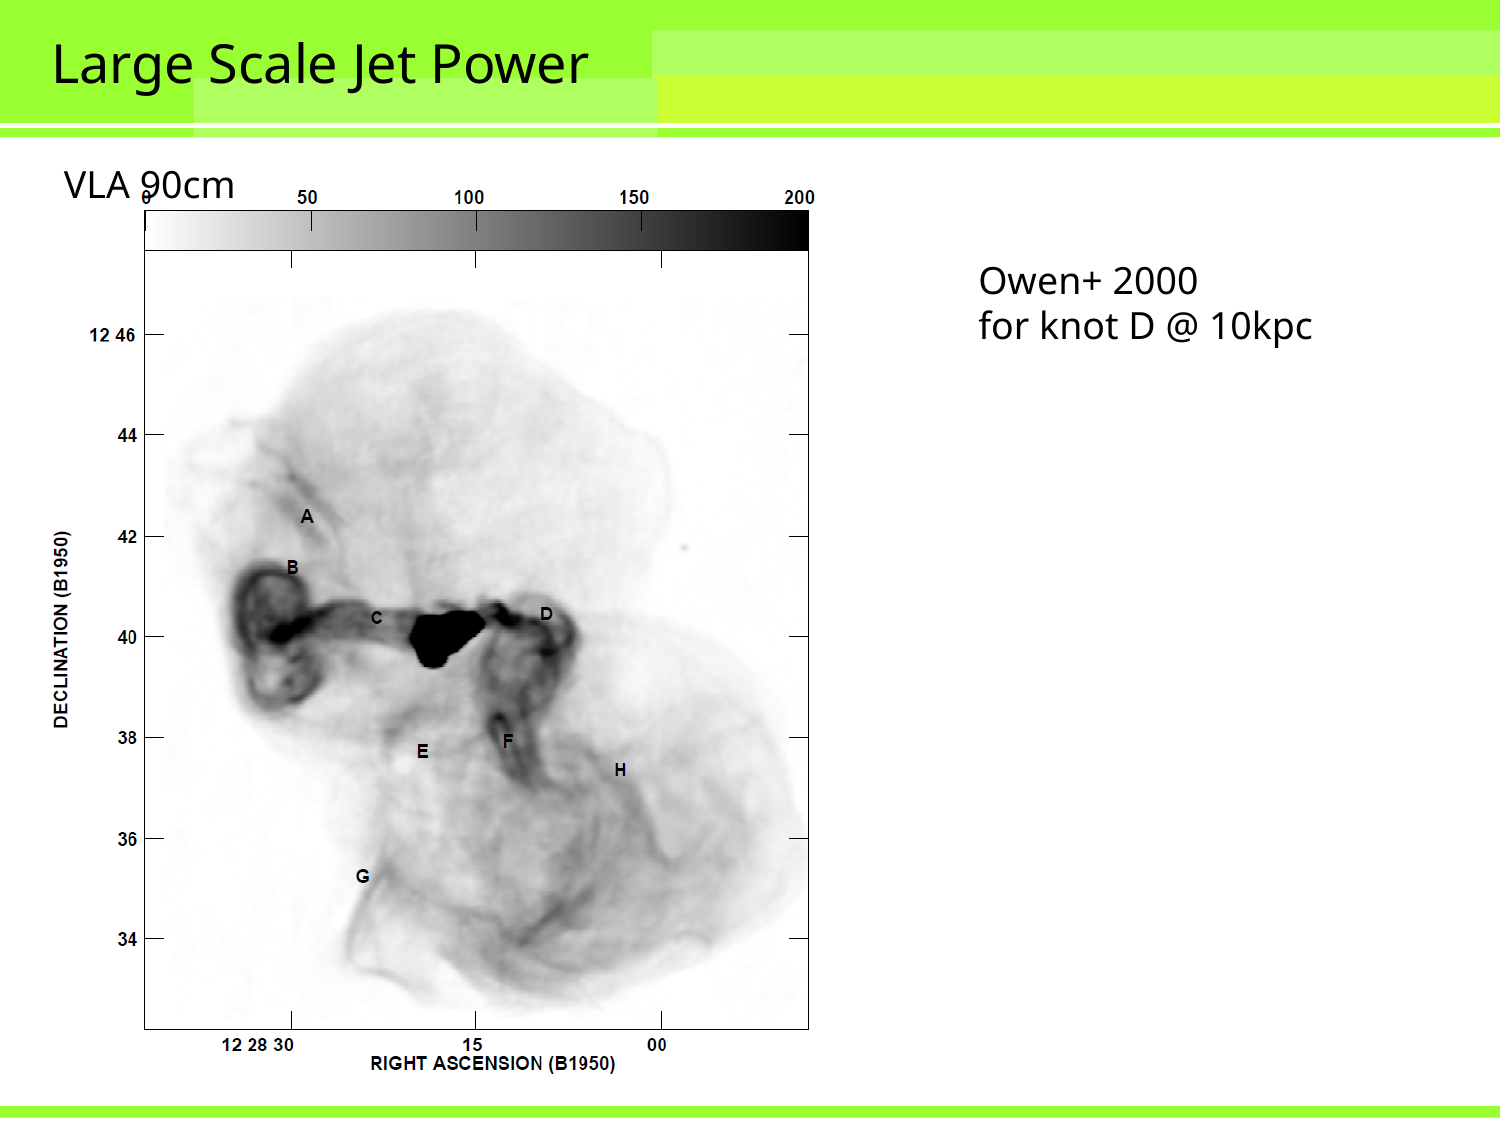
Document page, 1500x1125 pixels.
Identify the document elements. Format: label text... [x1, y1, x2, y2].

title Large Scale Jet Power [36, 4, 1465, 119]
text_box VLA 90cm [49, 153, 251, 184]
picture [47, 184, 827, 1086]
